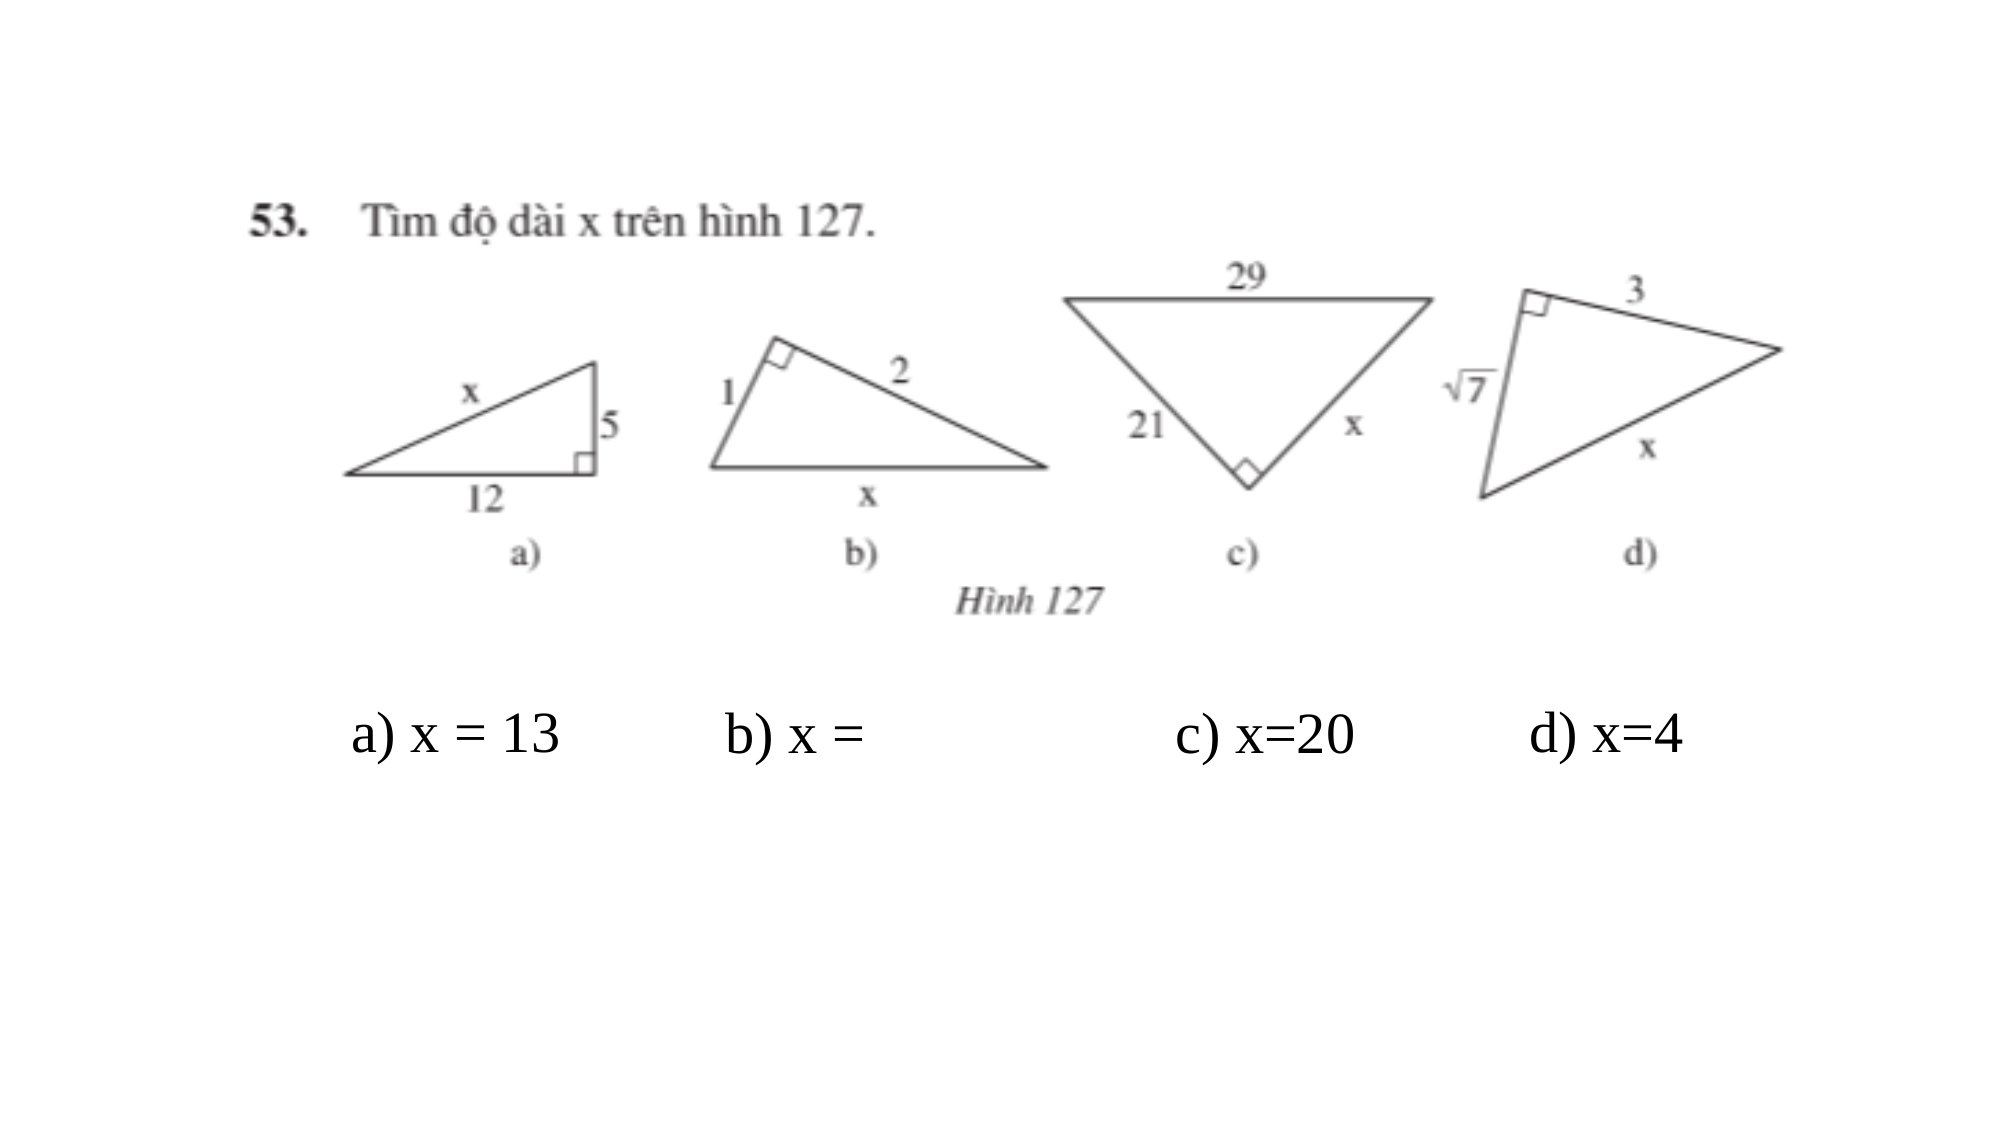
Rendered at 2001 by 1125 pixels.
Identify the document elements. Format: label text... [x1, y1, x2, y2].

text_box c) x=20 [1160, 687, 1414, 773]
picture [238, 193, 1803, 632]
text_box a) x = 13 [336, 687, 632, 772]
text_box d) x=4 [1514, 687, 1720, 772]
